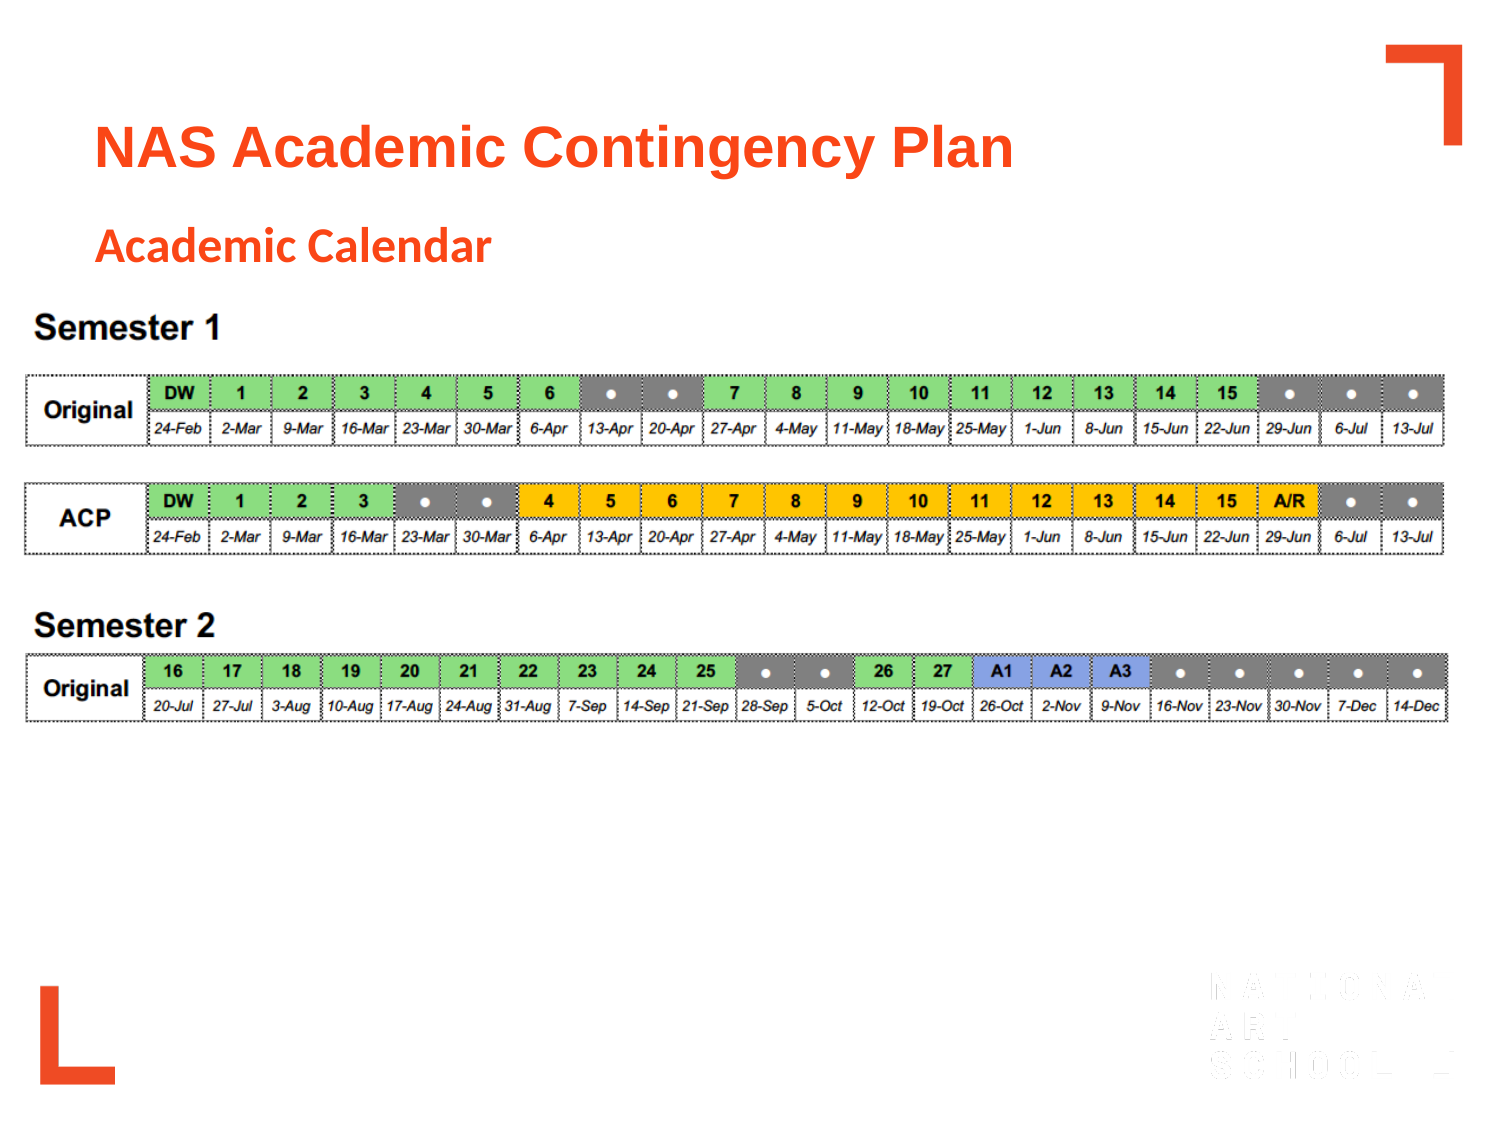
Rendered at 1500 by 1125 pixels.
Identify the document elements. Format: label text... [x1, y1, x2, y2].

picture [17, 475, 1451, 560]
picture [0, 940, 172, 1125]
picture [1210, 972, 1455, 1079]
picture [21, 601, 1455, 728]
picture [1326, 0, 1500, 192]
text_box NAS Academic Contingency Plan [80, 101, 1321, 187]
text_box Academic Calendar [80, 192, 1333, 280]
picture [17, 303, 1455, 455]
